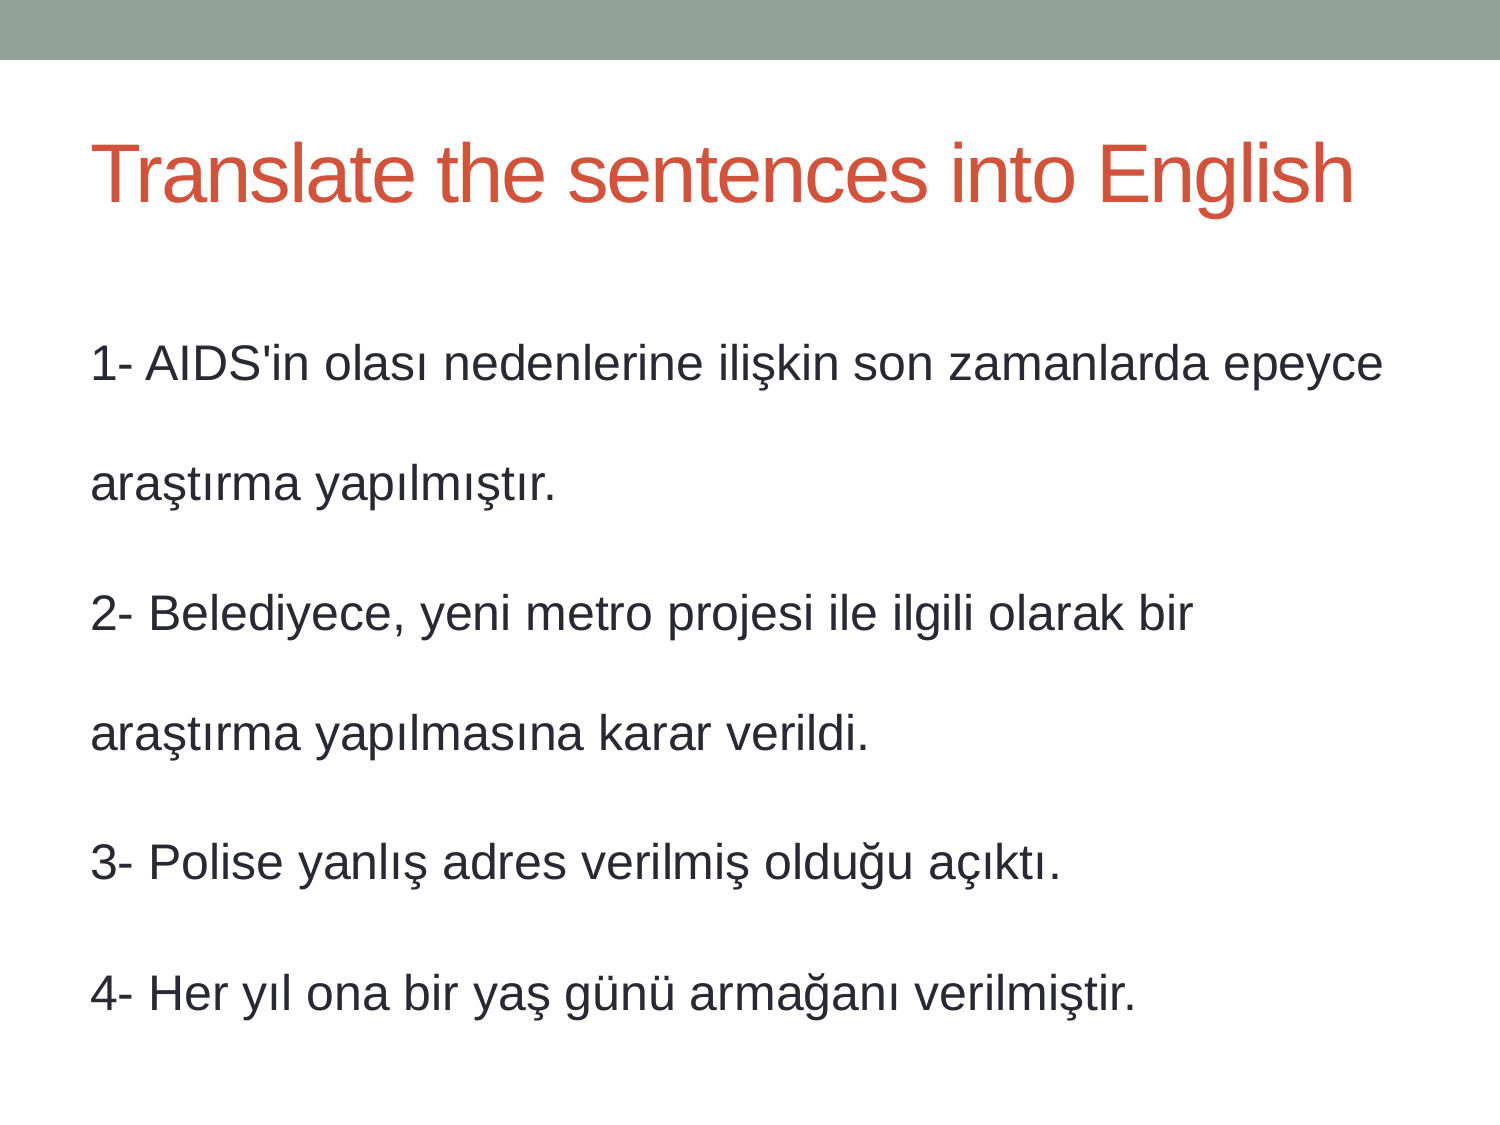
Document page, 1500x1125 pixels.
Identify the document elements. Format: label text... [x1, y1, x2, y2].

list 1- AIDS'in olası nedenlerine ilişkin son zamanlarda epeyce araştırma yapılmıştır. 2- Belediyece, yeni metro projesi ile ilgili olarak bir araştırma yapılmasına karar verildi. 3- Polise yanlış adres verilmiş olduğu açıktı. 4- Her yıl ona bir yaş günü armağanı verilmiştir. [75, 262, 1425, 1063]
title Translate the sentences into English [75, 87, 1425, 250]
